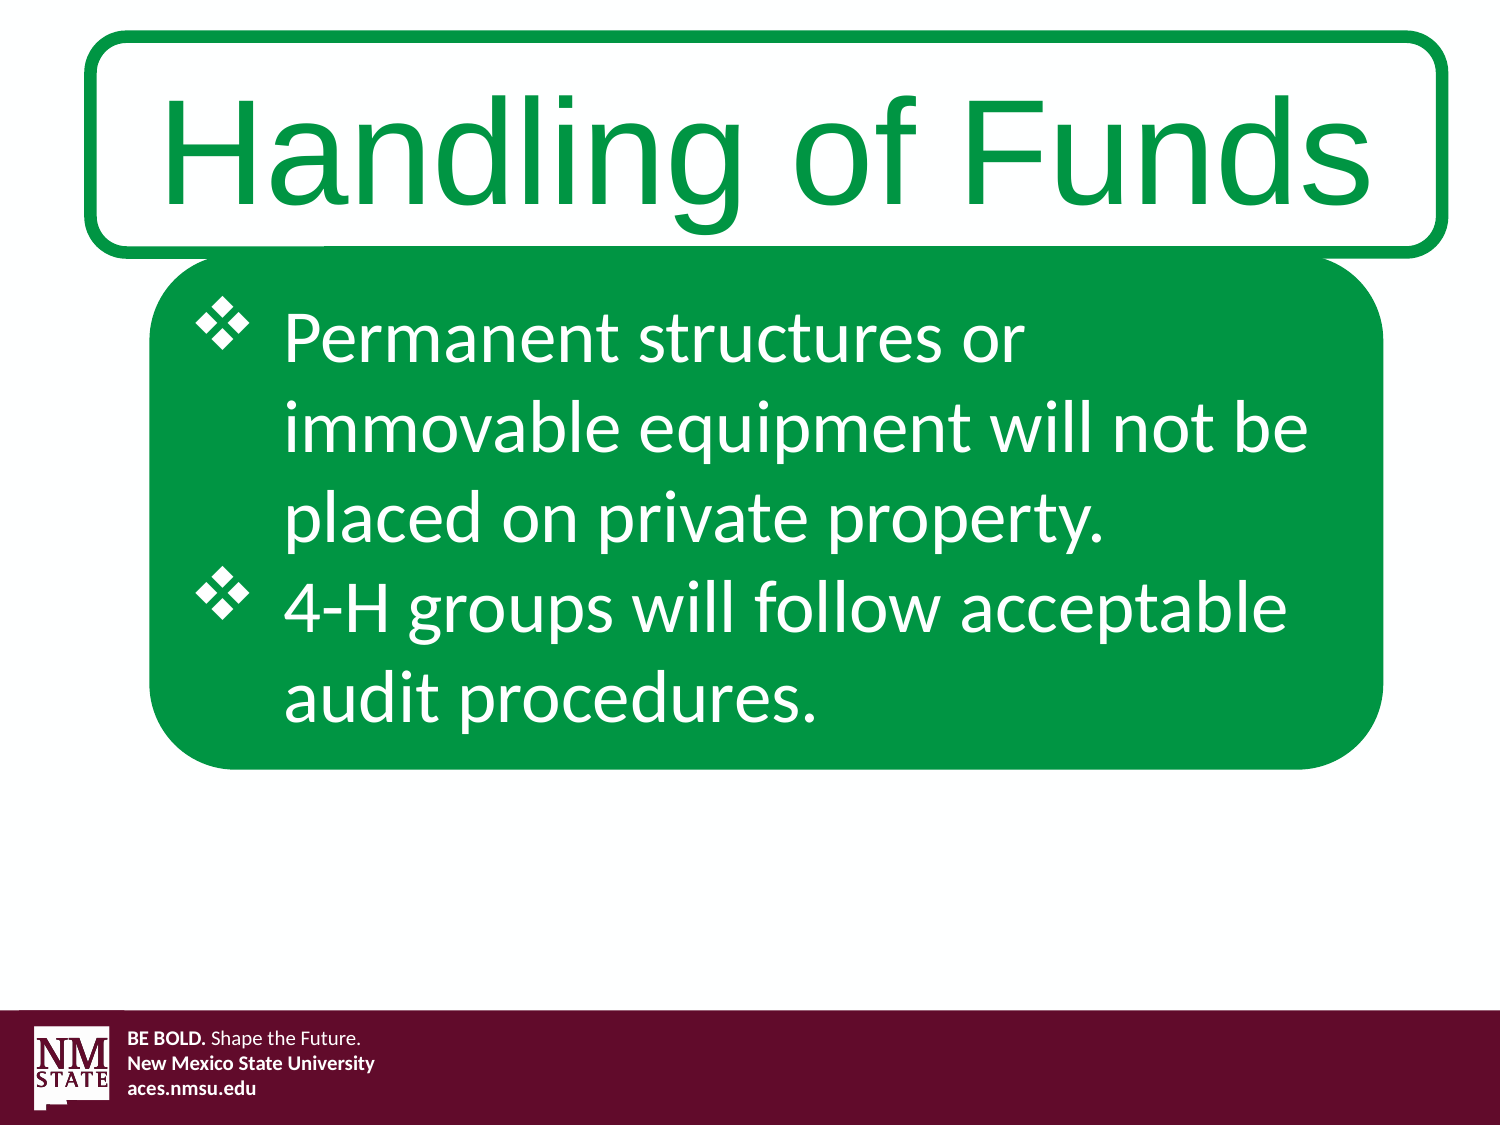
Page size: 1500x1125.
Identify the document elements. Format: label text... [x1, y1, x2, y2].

picture [23, 1015, 120, 1121]
text_box Handling of Funds [90, 36, 1443, 253]
text_box Permanent structures or immovable equipment will not be placed on private property. 4-H groups will follow acceptable audit procedures. [149, 254, 1384, 770]
